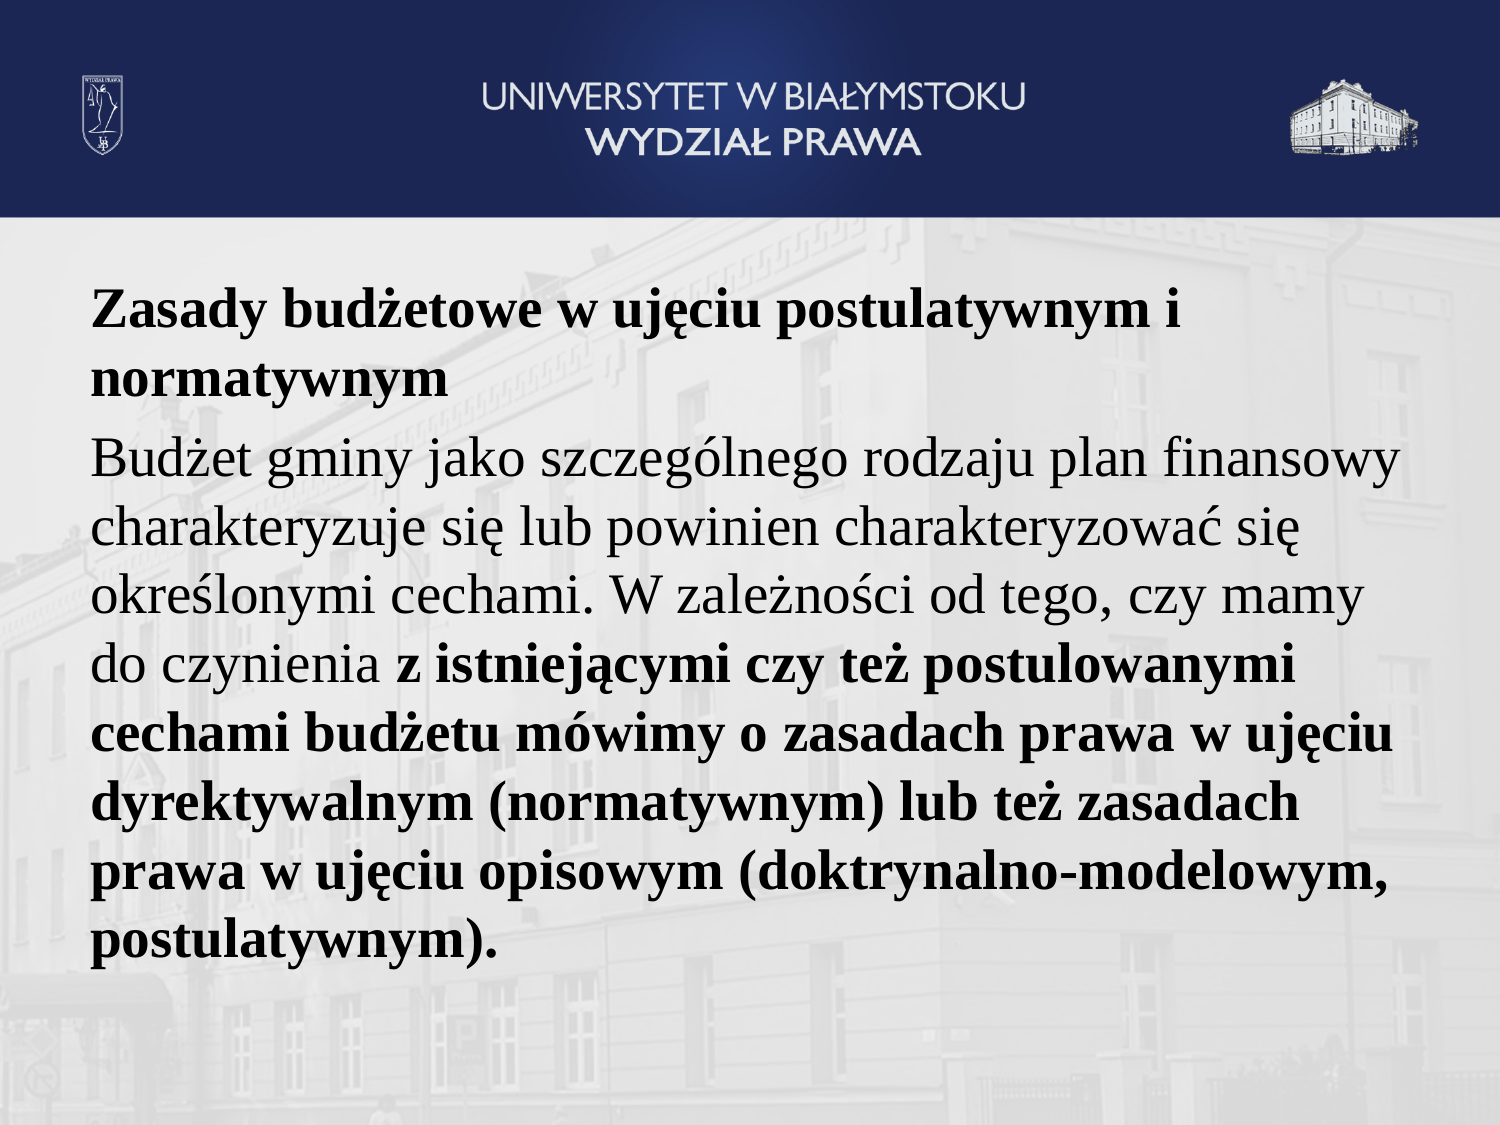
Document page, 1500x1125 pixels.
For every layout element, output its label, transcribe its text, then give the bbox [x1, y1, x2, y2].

list Zasady budżetowe w ujęciu postulatywnym i normatywnym Budżet gminy jako szczególnego rodzaju plan finansowy charakteryzuje się lub powinien charakteryzować się określonymi cechami. W zależności od tego, czy mamy do czynienia z istniejącymi czy też postulowanymi cechami budżetu mówimy o zasadach prawa w ujęciu dyrektywalnym (normatywnym) lub też zasadach prawa w ujęciu opisowym (doktrynalno-modelowym, postulatywnym). [75, 262, 1425, 1005]
picture [0, 0, 1500, 1125]
